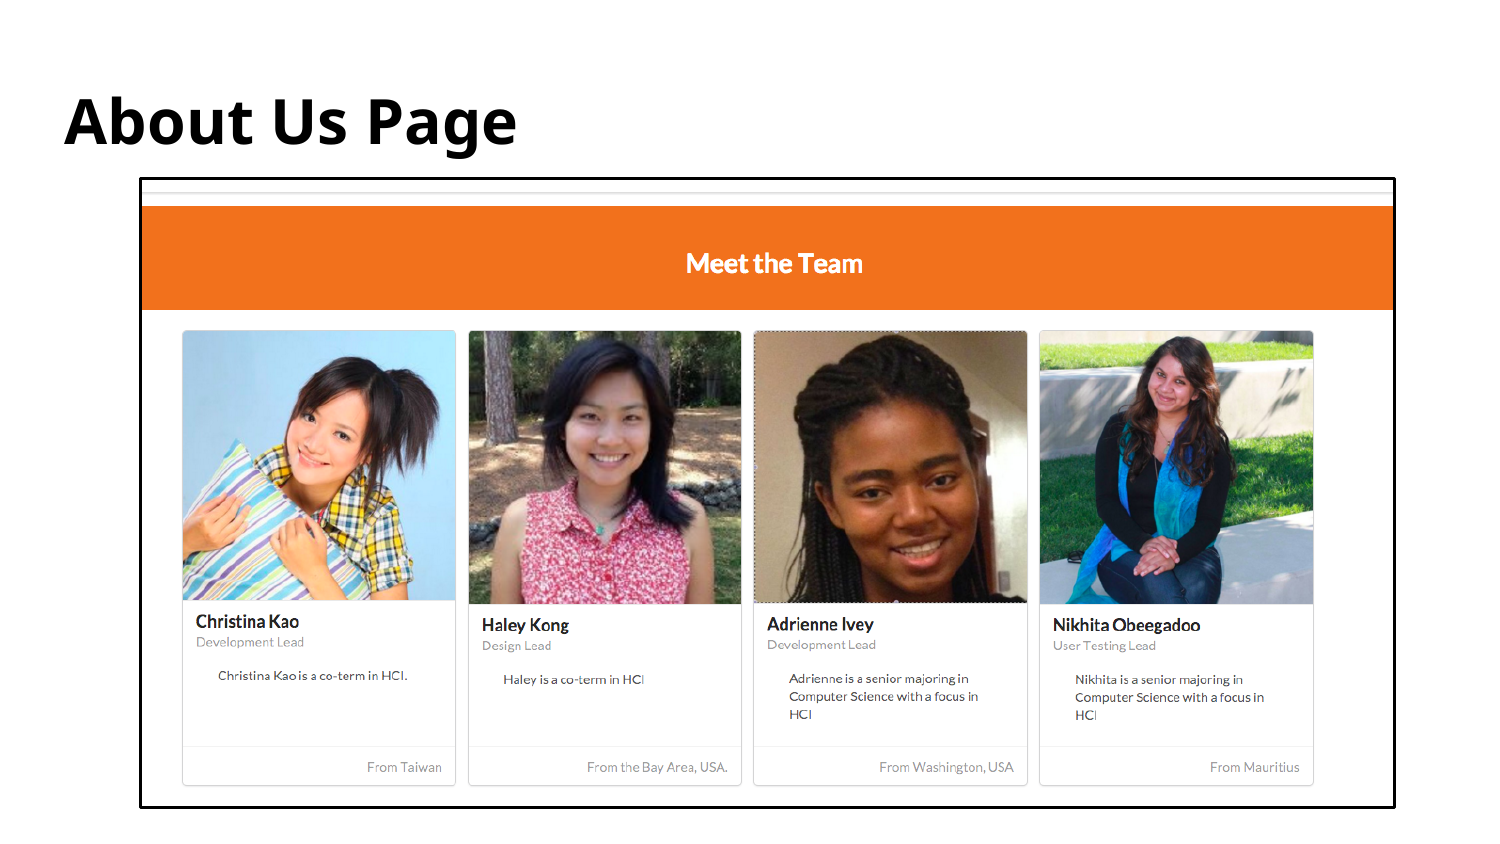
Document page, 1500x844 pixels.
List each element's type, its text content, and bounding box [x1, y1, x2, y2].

picture [141, 180, 1394, 807]
title About Us Page [49, 67, 1448, 173]
